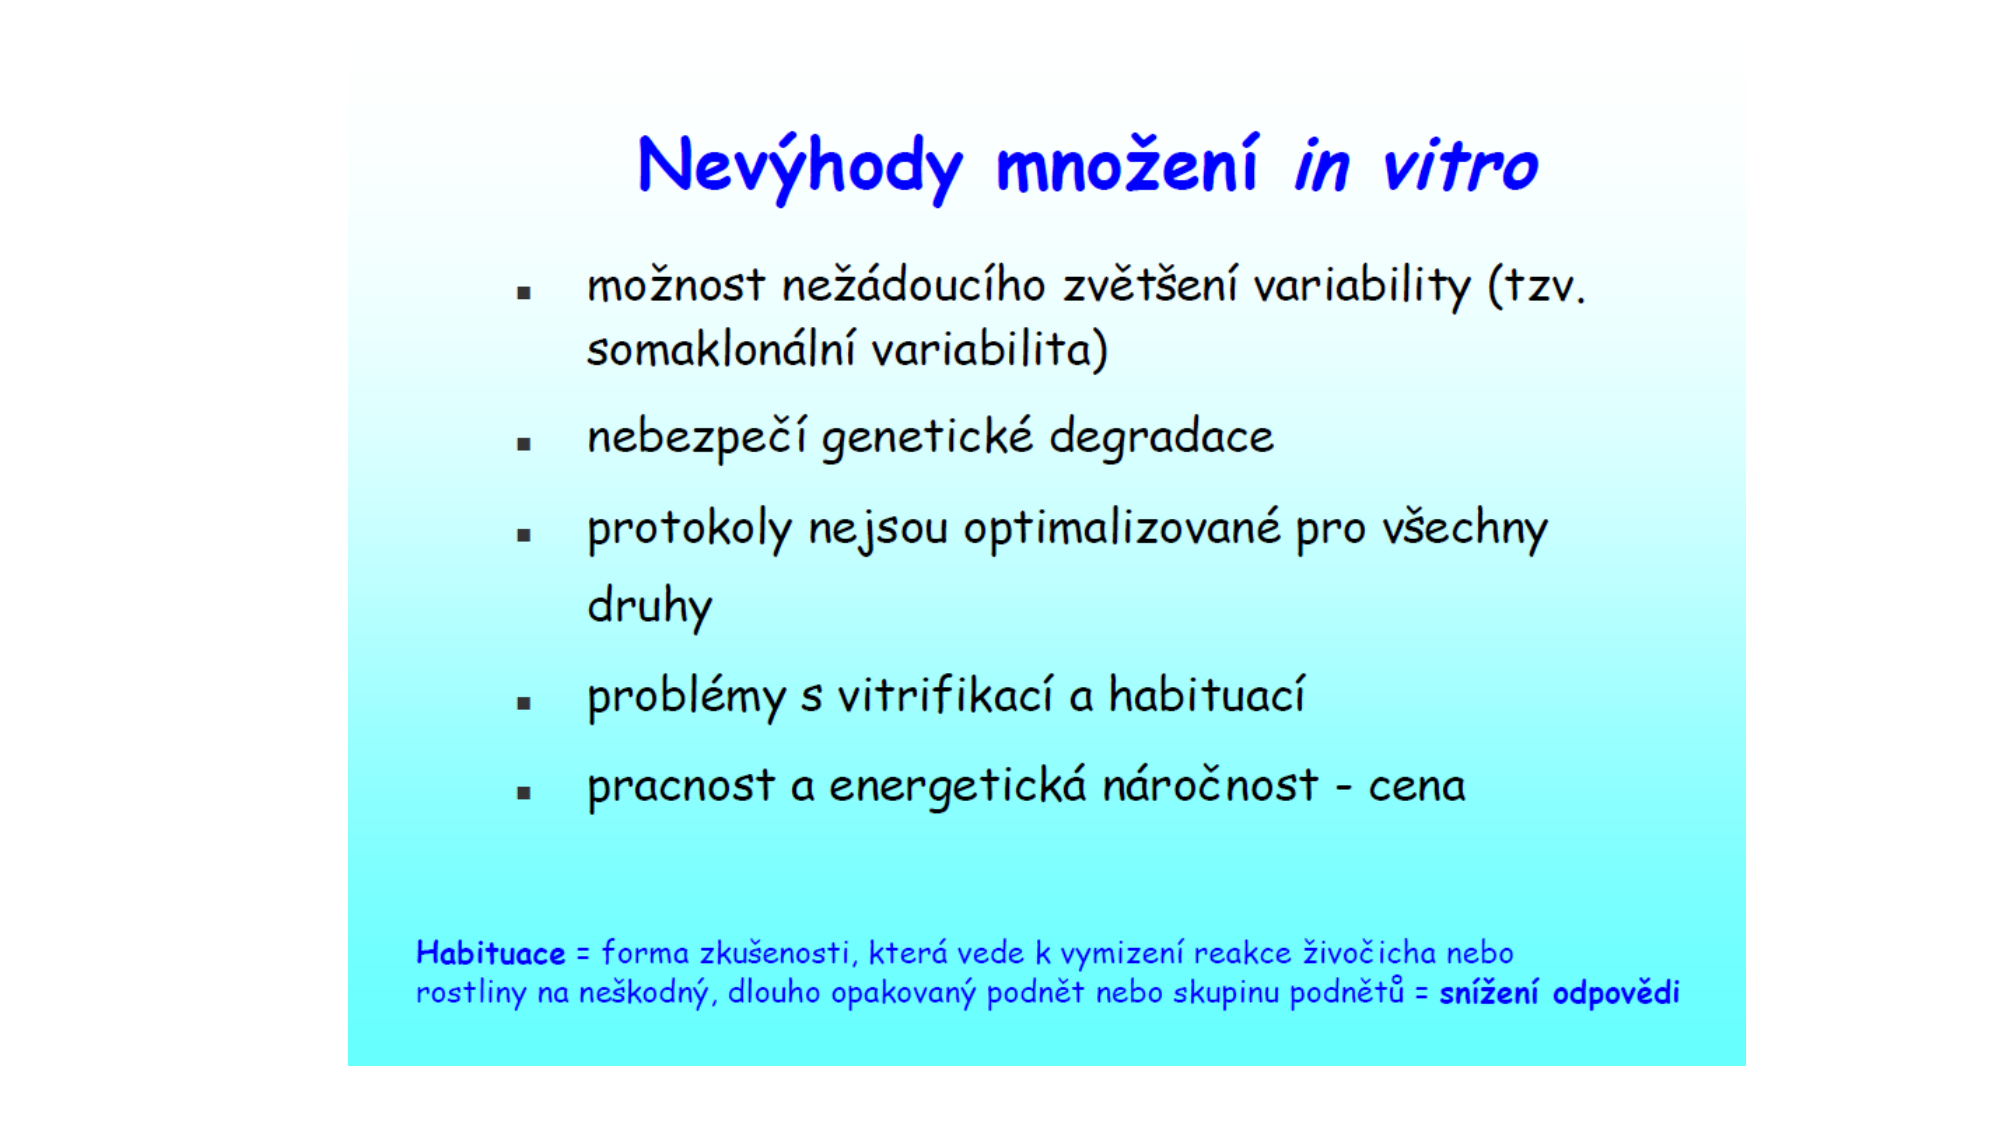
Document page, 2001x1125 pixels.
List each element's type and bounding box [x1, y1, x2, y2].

list [347, 23, 1746, 1066]
